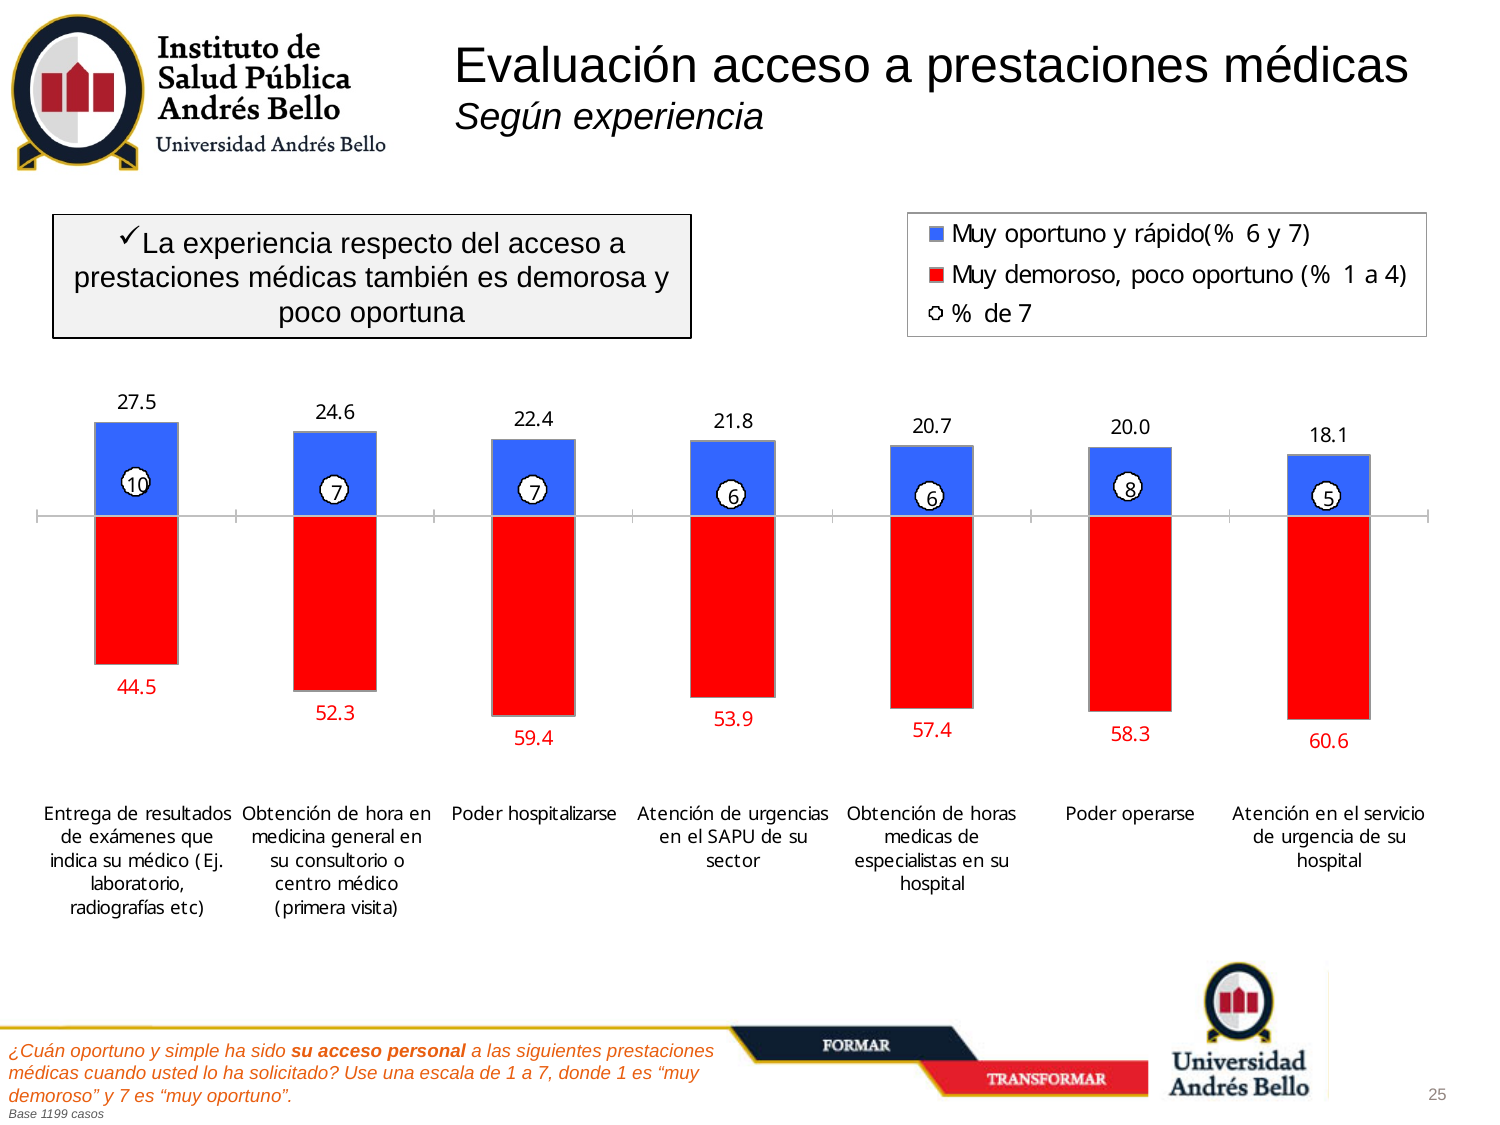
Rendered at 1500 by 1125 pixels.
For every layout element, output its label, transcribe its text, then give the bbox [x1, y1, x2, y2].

text_box ¿Cuán oportuno y simple ha sido su acceso personal a las siguientes prestaciones médicas cuando usted lo ha solicitado? Use una escala de 1 a 7, donde 1 es “muy demoroso” y 7 es “muy oportuno”. Base 1199 casos [0, 1031, 762, 1125]
title Evaluación acceso a prestaciones médicas Según experiencia [454, 31, 1500, 138]
picture [0, 0, 1329, 1125]
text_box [29, 108, 1436, 929]
